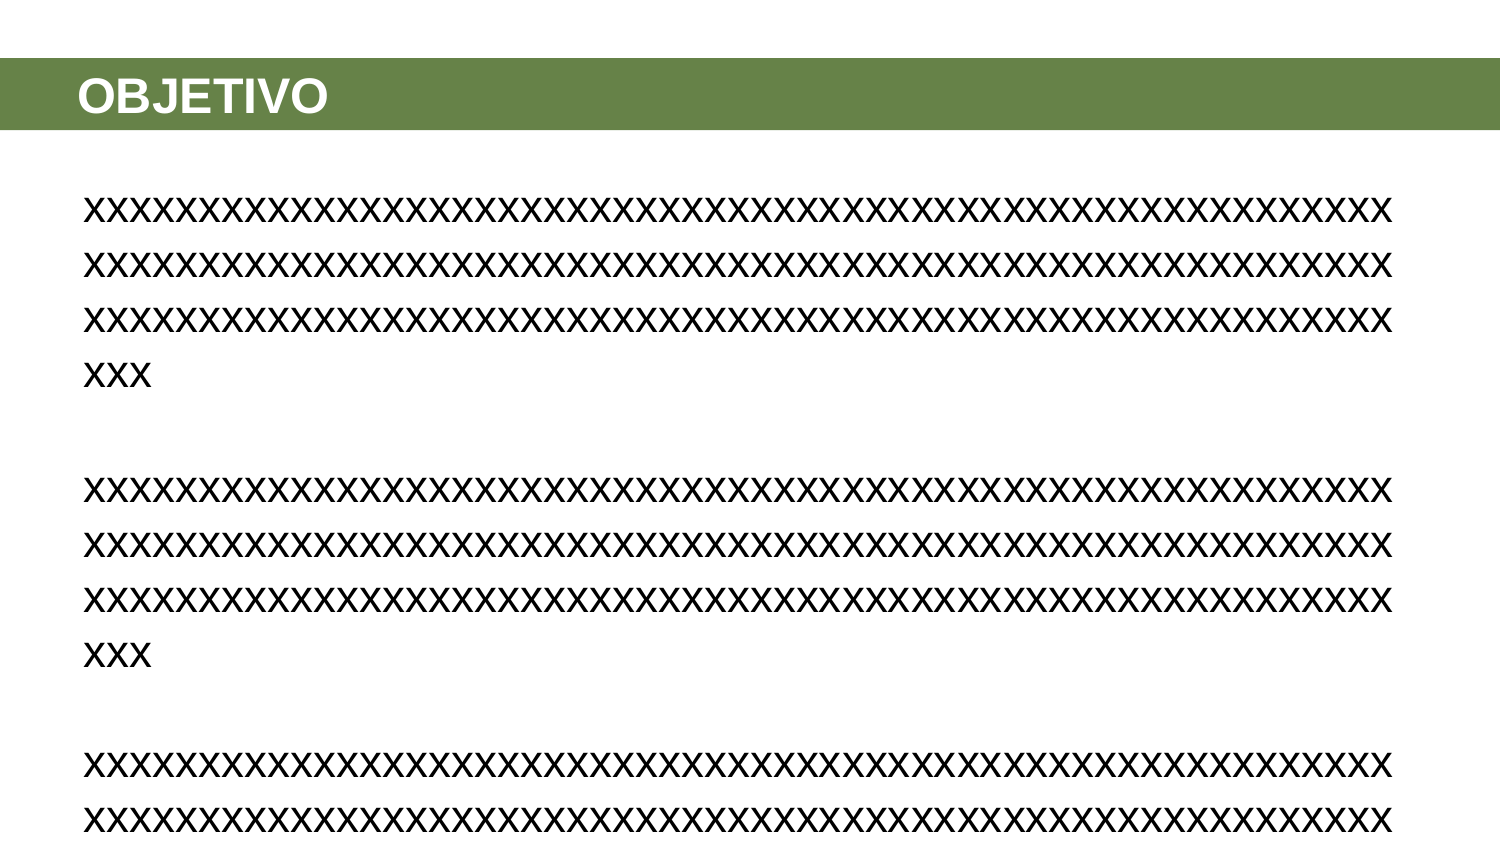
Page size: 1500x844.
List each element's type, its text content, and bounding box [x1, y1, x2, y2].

text_box xxxxxxxxxxxxxxxxxxxxxxxxxxxxxxxxxxxxxxxxxxxxxxxxxxxxxxxxxxxxxxxxxxxxxxxxxxxxxxxxxxxxxxxxxxxxxxxxxxxxxxxxxxxxxxxxxxxxxxxxxxxxxxxxxxxxxxxxxxxxxxxxxxxxxxxxxxxxxxxxxxxxxxxxxxxxxx xxxxxxxxxxxxxxxxxxxxxxxxxxxxxxxxxxxxxxxxxxxxxxxxxxxxxxxxxxxxxxxxxxxxxxxxxxxxxxxxxxxxxxxxxxxxxxxxxxxxxxxxxxxxxxxxxxxxxxxxxxxxxxxxxxxxxxxxxxxxxxxxxxxxxxxxxxxxxxxxxxxxxxxxxxxxxx xxxxxxxxxxxxxxxxxxxxxxxxxxxxxxxxxxxxxxxxxxxxxxxxxxxxxxxxxxxxxxxxxxxxxxxxxxxxxxxxxxxxxxxxxxxxxxxxxxxxxxxxxxxxxxxxxxxxxxxxxxxxxxxxxxxxxxxxxxxxxxxxxxxxxxxxxxxxxxxxxxxxxxxxxxxxxx [68, 161, 1432, 844]
text_box OBJETIVO [62, 48, 472, 139]
text_box [0, 58, 62, 131]
text_box [472, 58, 1500, 131]
